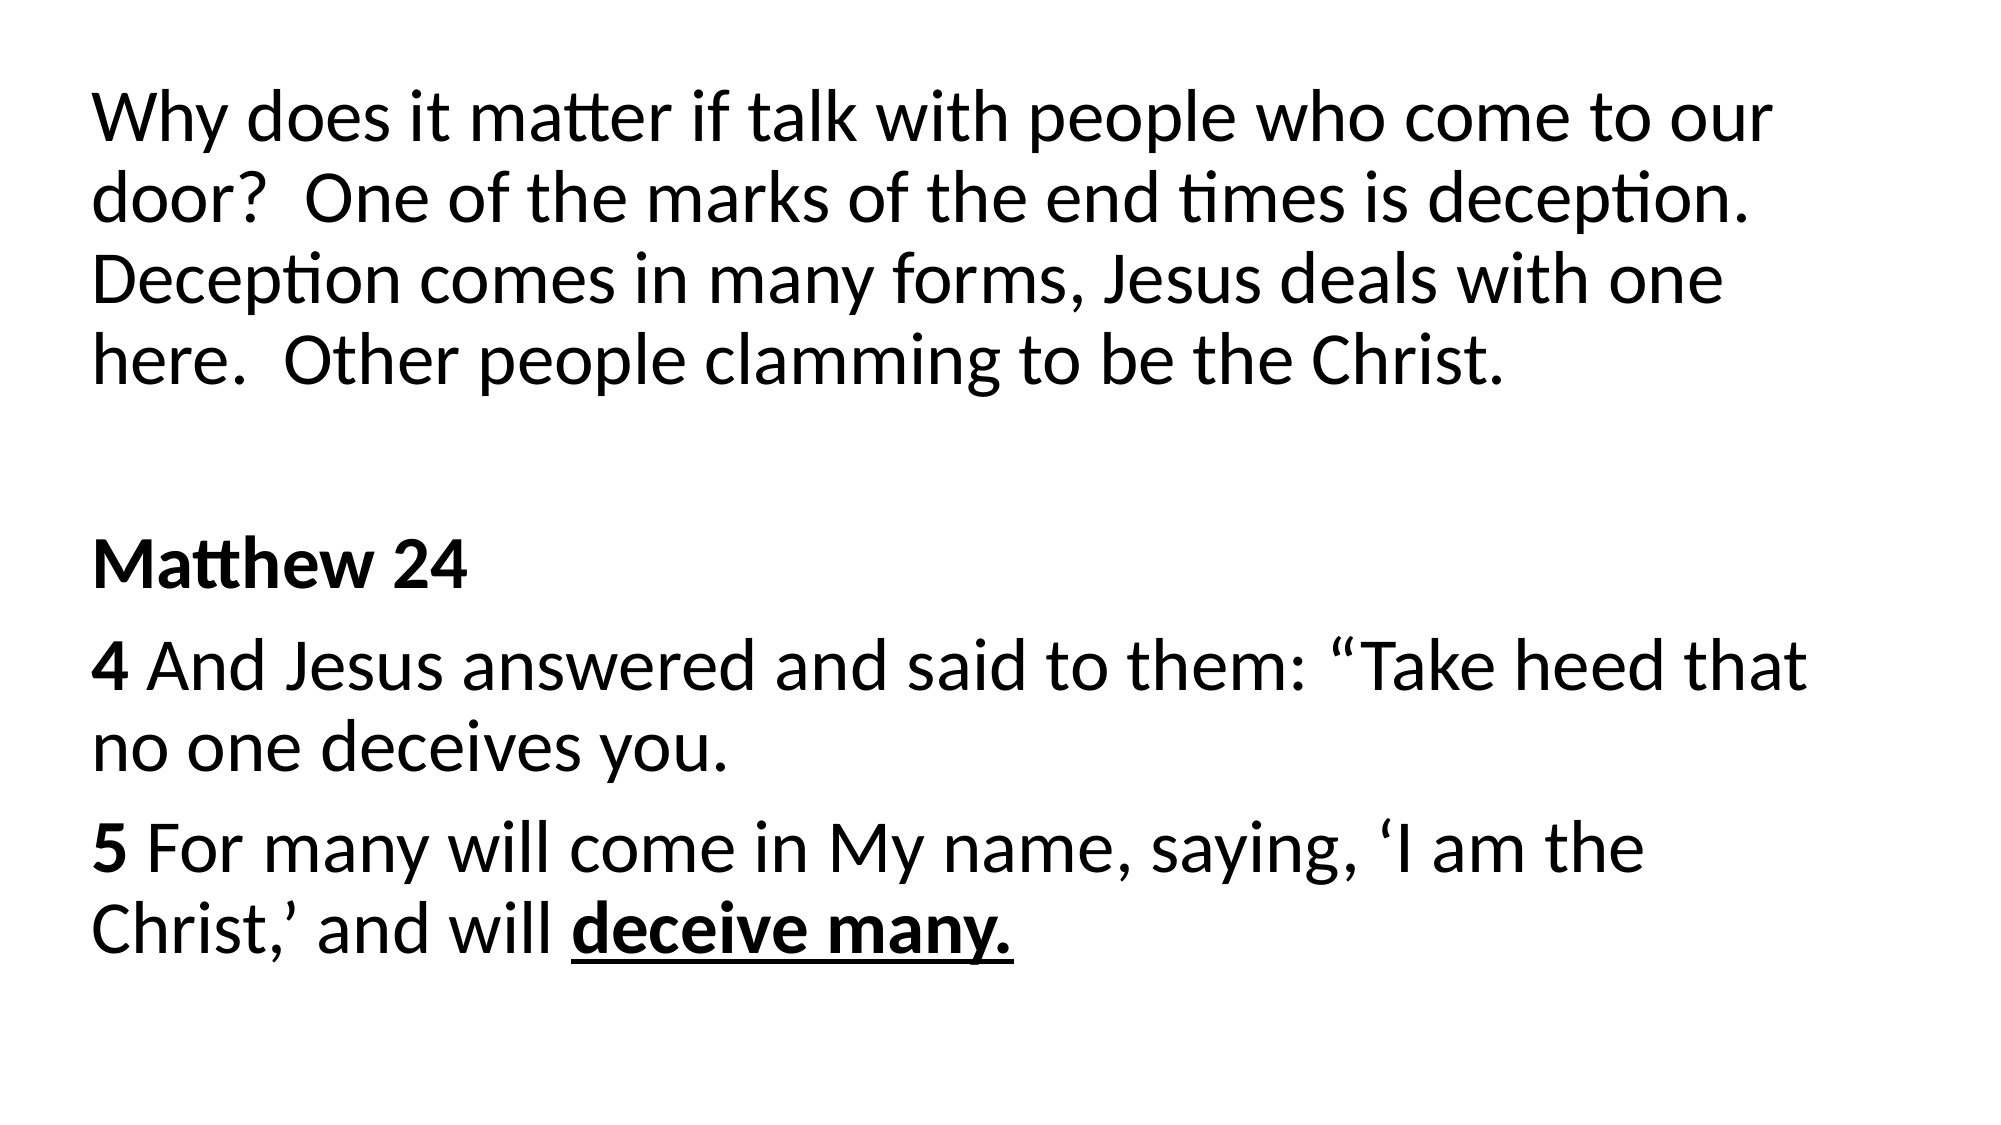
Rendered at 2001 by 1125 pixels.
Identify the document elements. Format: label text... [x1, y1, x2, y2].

list Why does it matter if talk with people who come to our door? One of the marks of the end times is deception. Deception comes in many forms, Jesus deals with one here. Other people clamming to be the Christ. Matthew 24 4 And Jesus answered and said to them: “Take heed that no one deceives you. 5 For many will come in My name, saying, ‘I am the Christ,’ and will deceive many. [76, 69, 1913, 1059]
